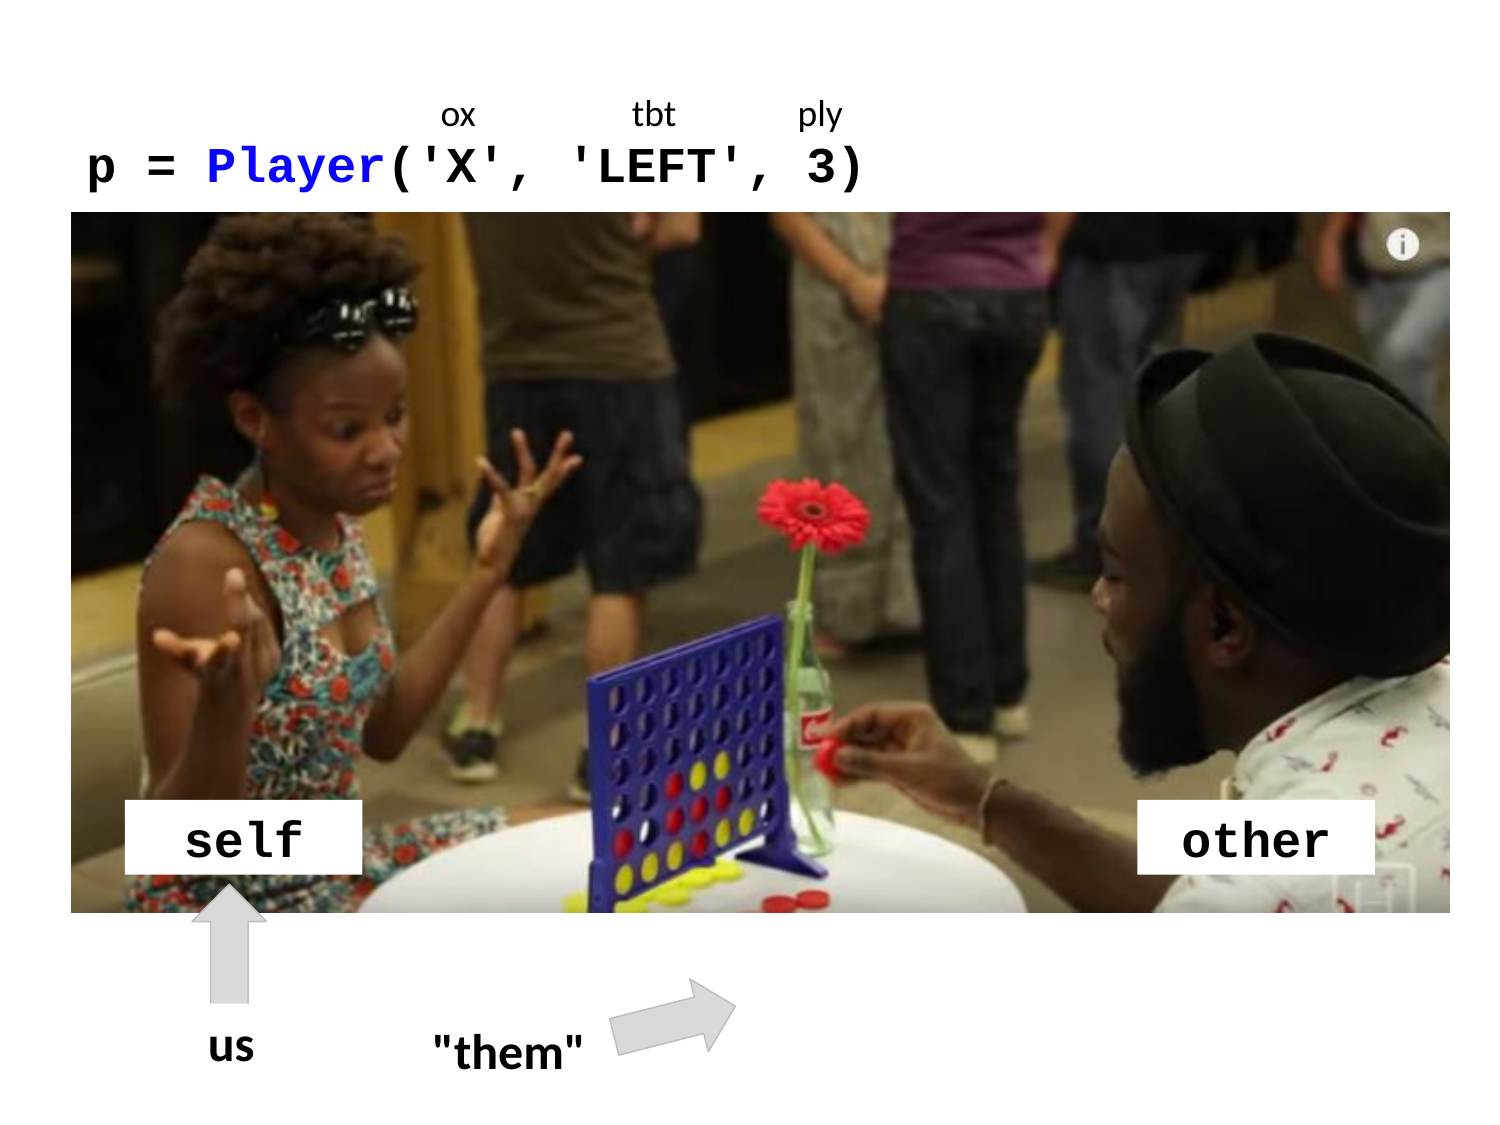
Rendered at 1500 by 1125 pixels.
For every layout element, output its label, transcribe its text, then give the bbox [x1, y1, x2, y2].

text_box [191, 921, 267, 1003]
text_box ply [774, 81, 867, 142]
text_box p = Player('X', 'LEFT', 3) [71, 124, 971, 200]
text_box tbt [608, 81, 700, 142]
text_box [609, 979, 736, 1056]
text_box us [112, 1003, 350, 1079]
text_box "them" [412, 1011, 606, 1087]
picture [71, 212, 1451, 913]
text_box ox [412, 81, 504, 142]
